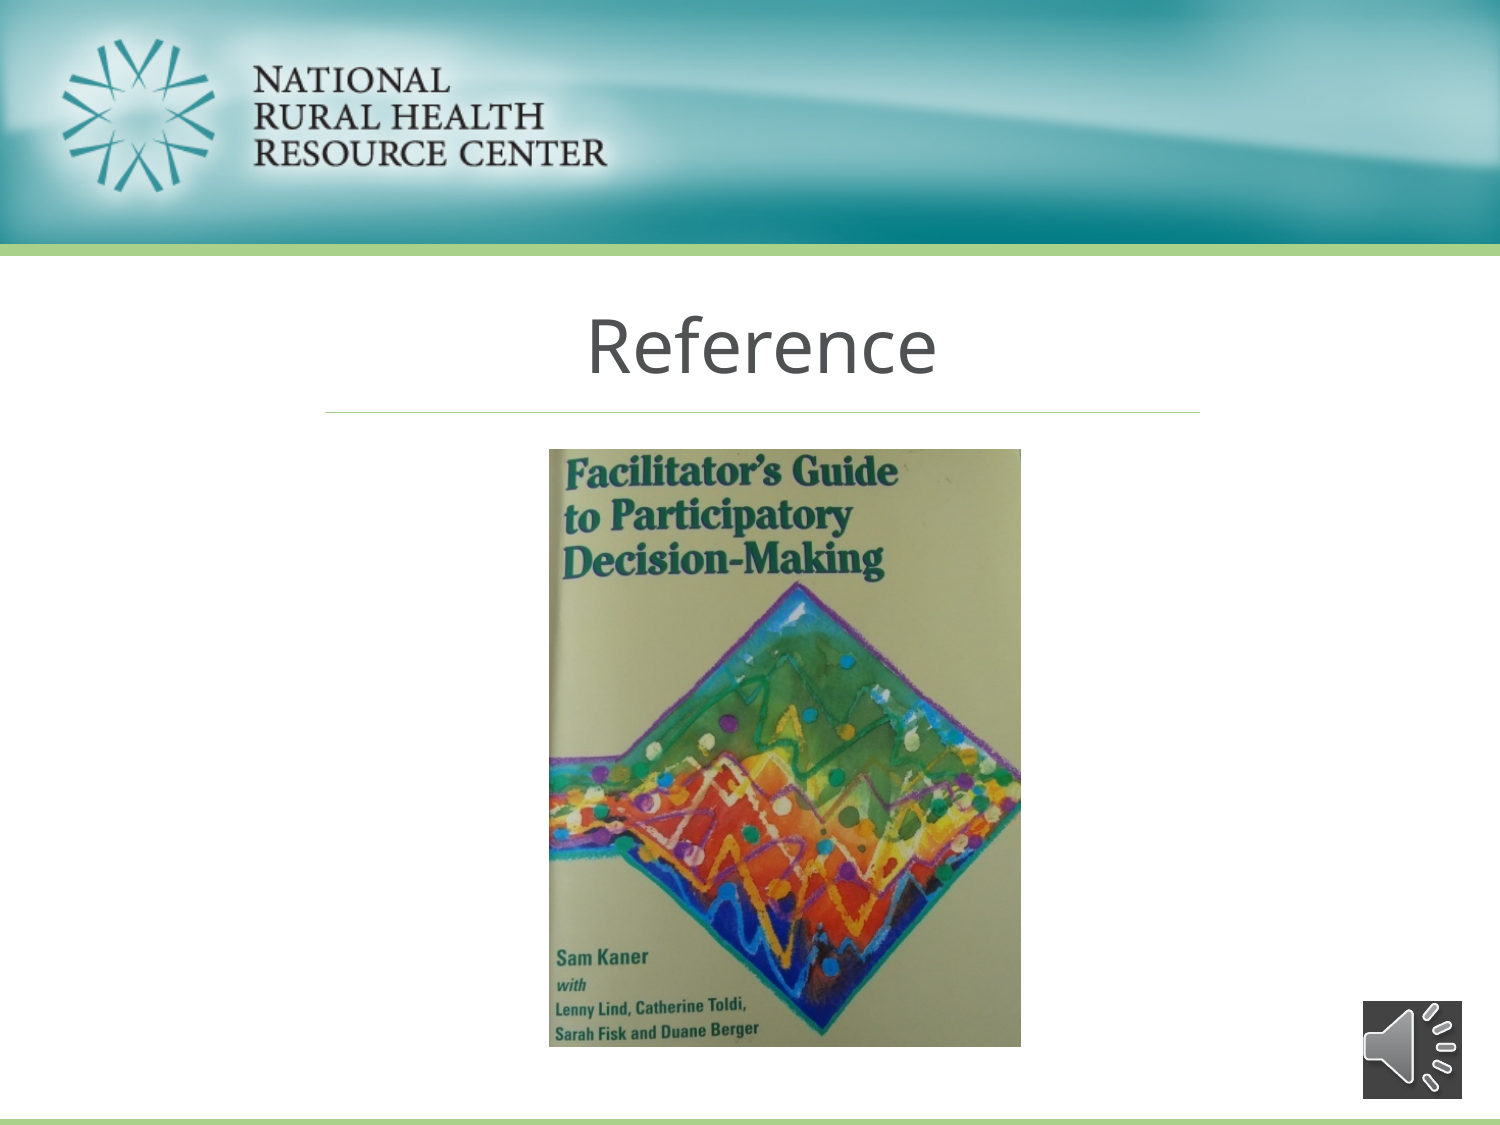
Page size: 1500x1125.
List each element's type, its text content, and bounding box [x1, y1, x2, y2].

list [549, 449, 1021, 1047]
title Reference [87, 275, 1438, 413]
picture [1362, 999, 1463, 1101]
picture [0, 0, 1500, 248]
